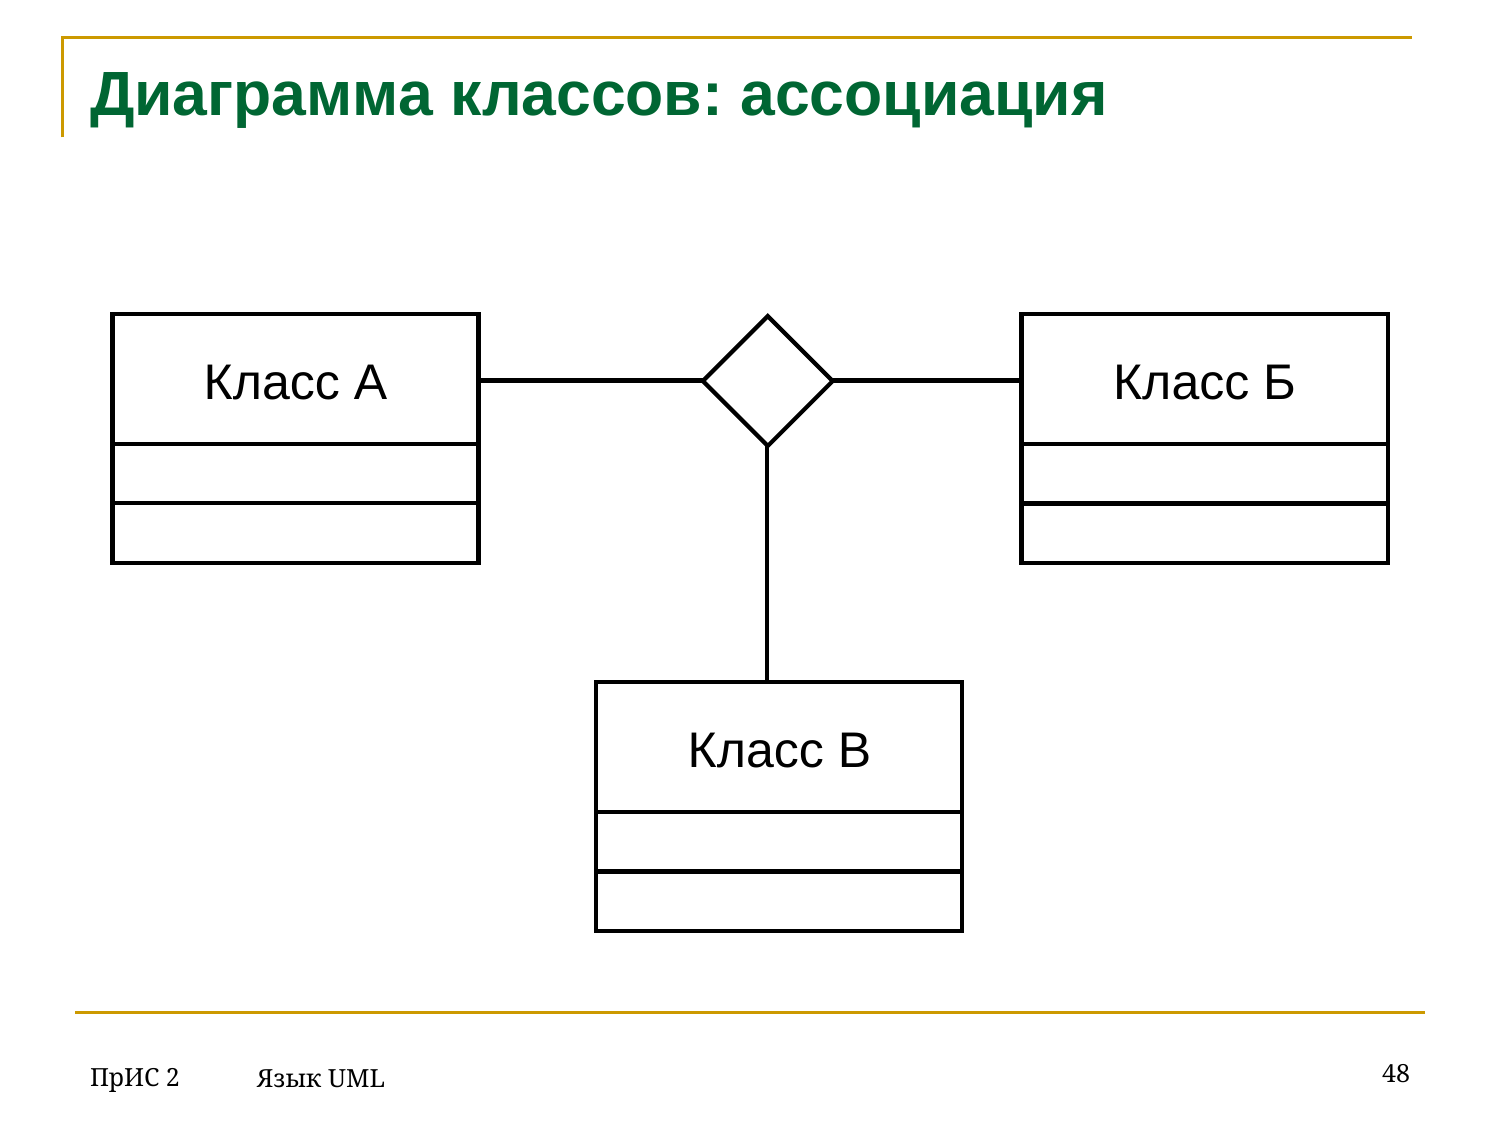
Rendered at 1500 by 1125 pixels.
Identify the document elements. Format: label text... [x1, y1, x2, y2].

text_box [703, 316, 832, 446]
text_box [112, 444, 479, 503]
text_box Класс В [596, 682, 963, 812]
text_box [1021, 503, 1388, 563]
text_box Язык UML [242, 1024, 1329, 1100]
title Диаграмма классов: ассоциация [75, 45, 1425, 233]
text_box [1021, 444, 1388, 503]
text_box [596, 812, 963, 871]
text_box Класс Б [1021, 314, 1388, 444]
text_box ПрИС 2 [74, 1024, 219, 1100]
text_box [596, 871, 963, 931]
text_box Класс А [112, 314, 479, 444]
text_box [112, 503, 479, 563]
text_box ‹#› [1340, 1024, 1425, 1100]
